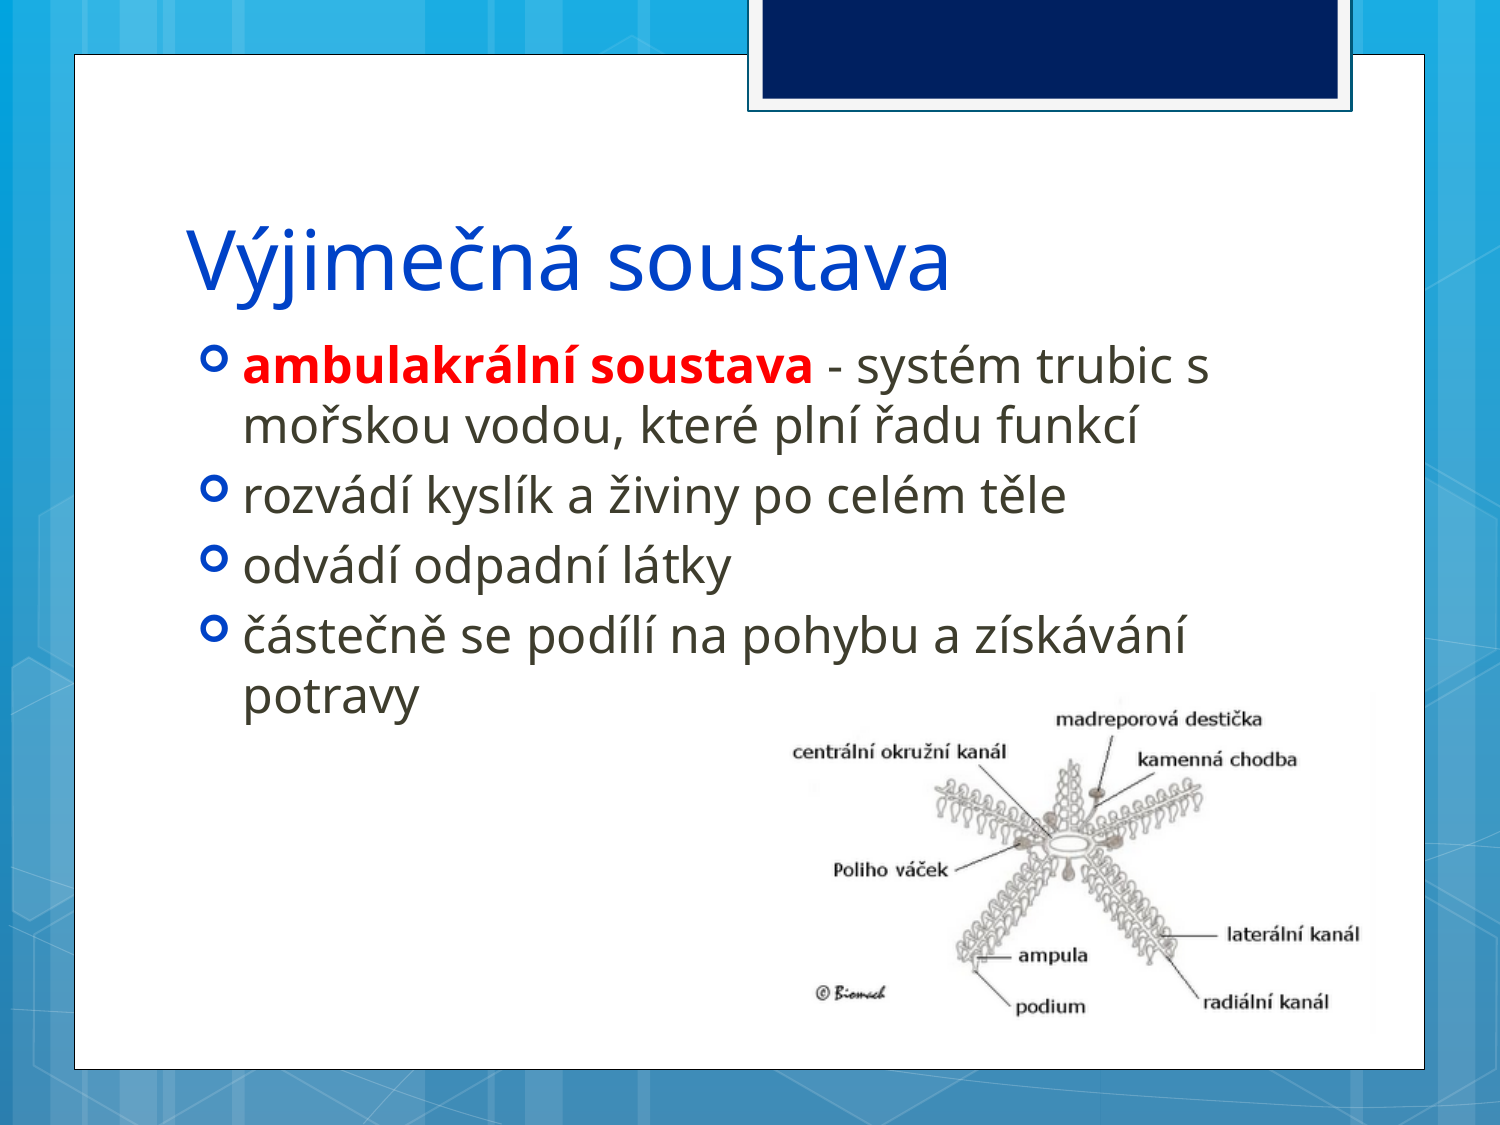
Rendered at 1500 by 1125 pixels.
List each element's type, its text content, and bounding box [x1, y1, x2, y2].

title Výjimečná soustava [171, 168, 1324, 315]
list ambulakrální soustava - systém trubic s mořskou vodou, které plní řadu funkcí rozvádí kyslík a živiny po celém těle odvádí odpadní látky částečně se podílí na pohybu a získávání potravy [171, 326, 1283, 957]
picture [773, 692, 1377, 1034]
